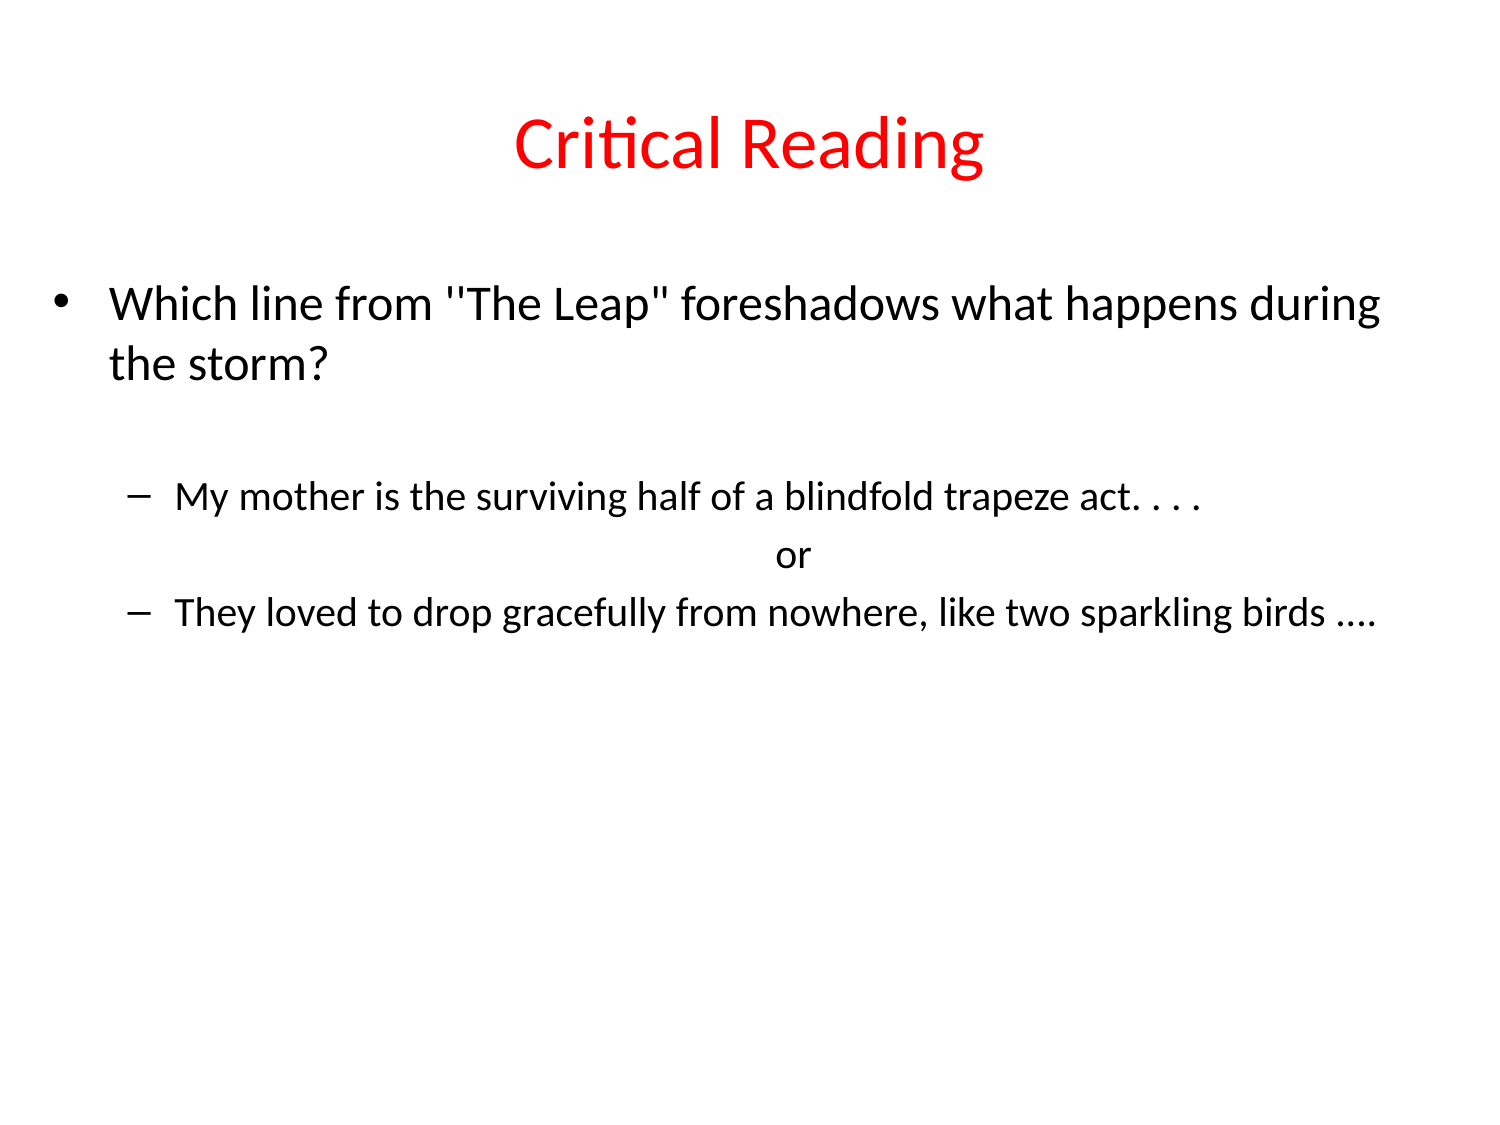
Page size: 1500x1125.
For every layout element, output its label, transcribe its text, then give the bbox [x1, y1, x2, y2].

title Critical Reading [75, 45, 1425, 233]
list Which line from ''The Leap" foreshadows what happens during the storm? My mother is the surviving half of a blindfold trapeze act. . . . or They loved to drop gracefully from nowhere, like two sparkling birds .... [37, 262, 1475, 1005]
